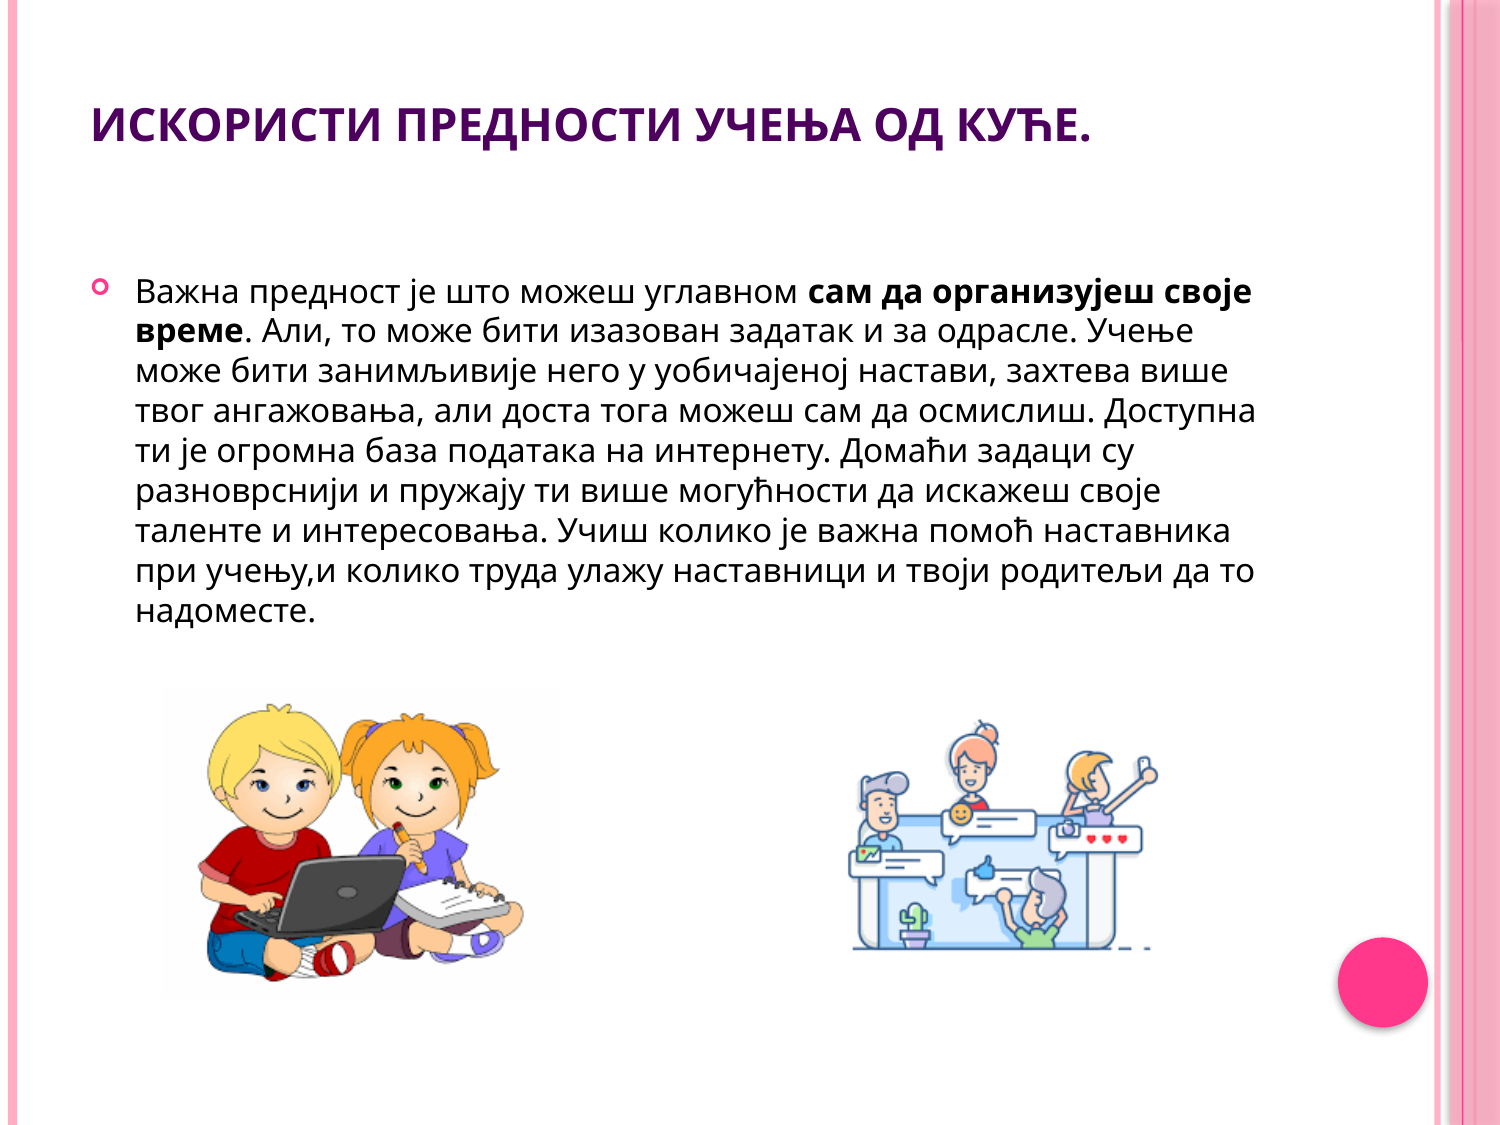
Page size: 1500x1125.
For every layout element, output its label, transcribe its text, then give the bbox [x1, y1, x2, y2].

list Важна предност је што можеш углавном сам да организујеш своје време. Али, то може бити изазован задатак и за одрасле. Учење може бити занимљивије него у уобичајеној настави, захтева више твог ангажовања, али доста тога можеш сам да осмислиш. Доступна ти је огромна база података на интернету. Домаћи задаци су разноврснији и пружају ти више могућности да искажеш своје таленте и интересовања. Учиш колико је важна помоћ наставника при учењу,и колико труда улажу наставници и твоји родитељи да то надоместе. [75, 262, 1300, 1062]
title Искористи предности учења од куће. [75, 45, 1300, 233]
picture [799, 686, 1206, 992]
picture [161, 686, 560, 999]
